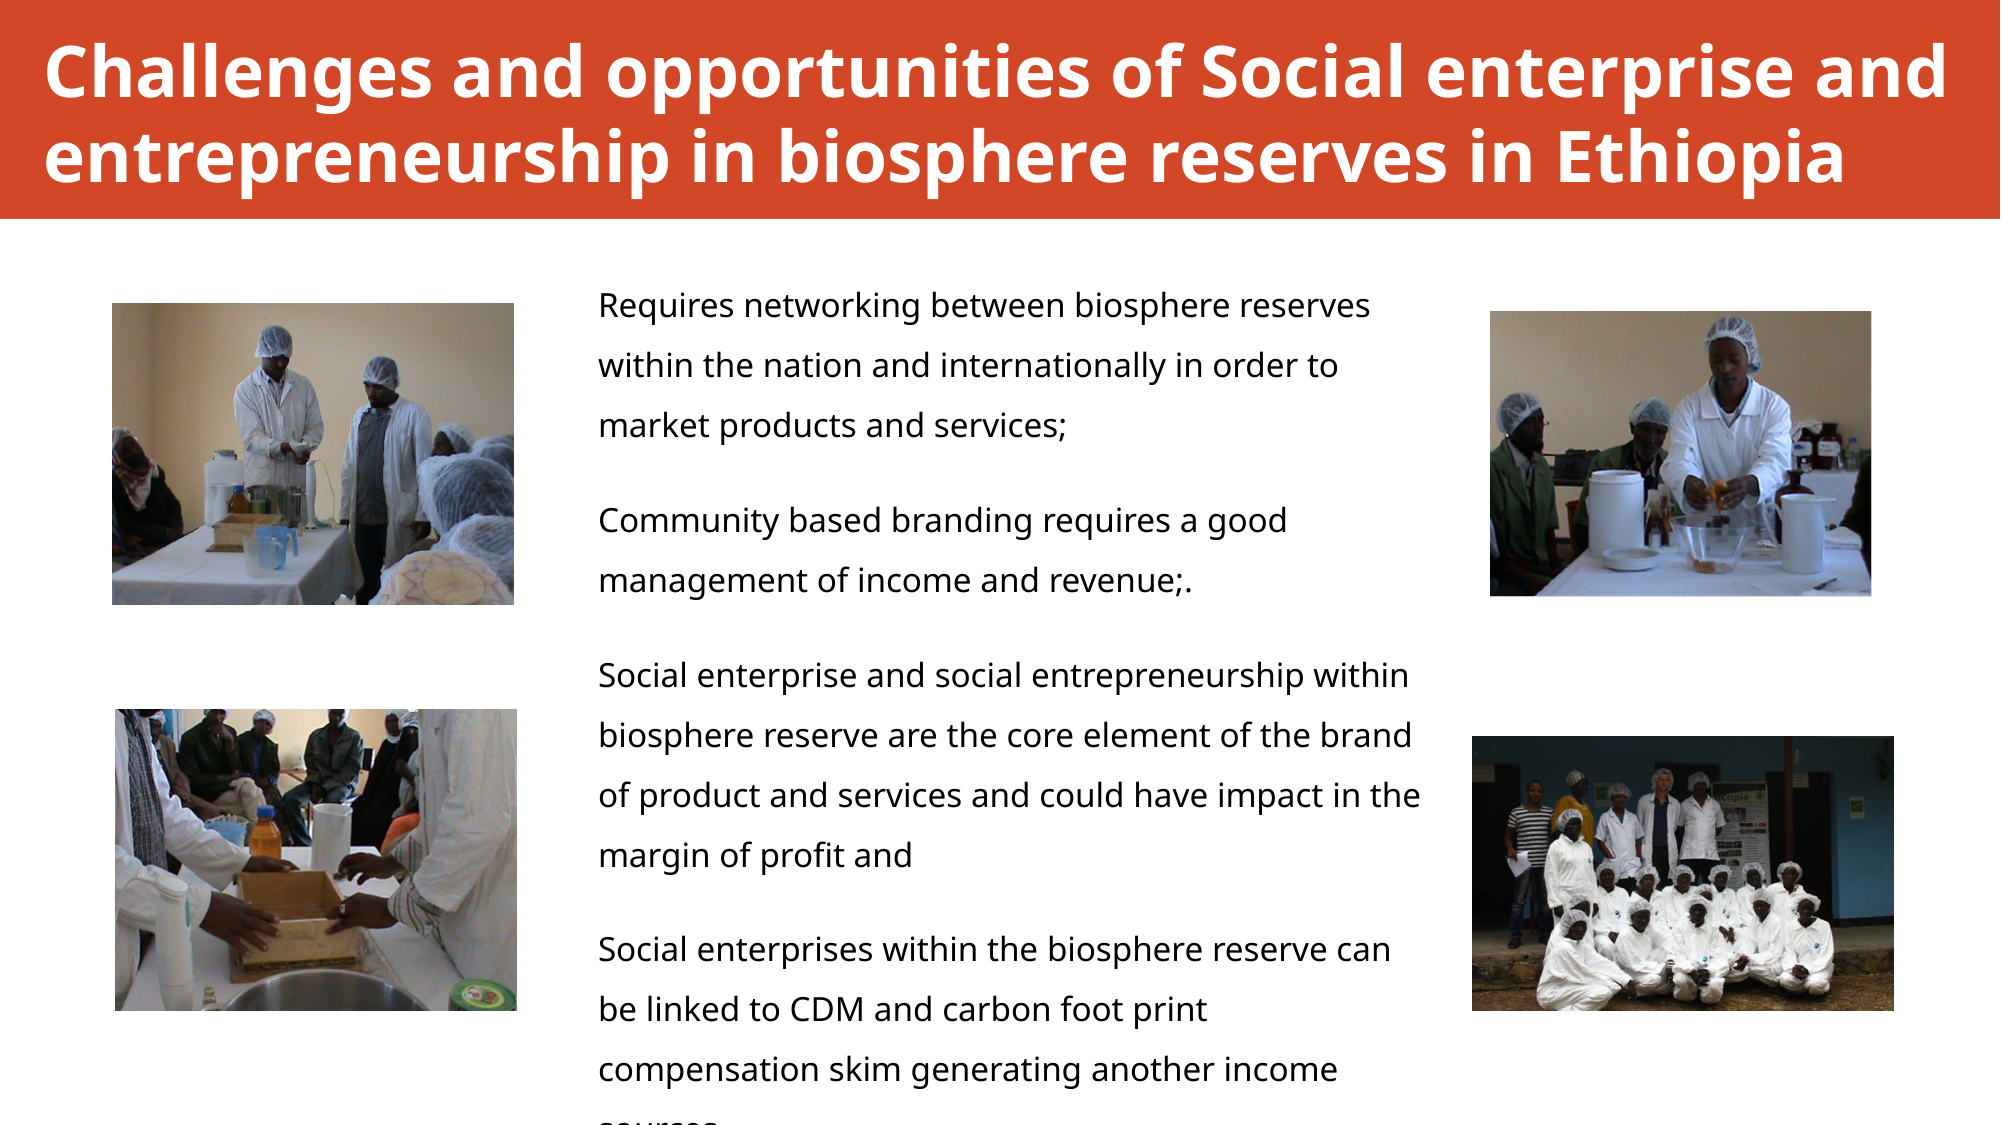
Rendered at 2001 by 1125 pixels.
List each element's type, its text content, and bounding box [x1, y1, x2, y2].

picture [112, 303, 514, 605]
title Challenges and opportunities of Social enterprise and entrepreneurship in biosphere reserves in Ethiopia [28, 6, 1979, 205]
list Requires networking between biosphere reserves within the nation and internationally in order to market products and services; Community based branding requires a good management of income and revenue;. Social enterprise and social entrepreneurship within biosphere reserve are the core element of the brand of product and services and could have impact in the margin of profit and Social enterprises within the biosphere reserve can be linked to CDM and carbon foot print compensation skim generating another income sources. [583, 257, 1448, 1108]
picture [115, 709, 517, 1011]
picture [1490, 311, 1872, 597]
picture [1472, 736, 1894, 1011]
